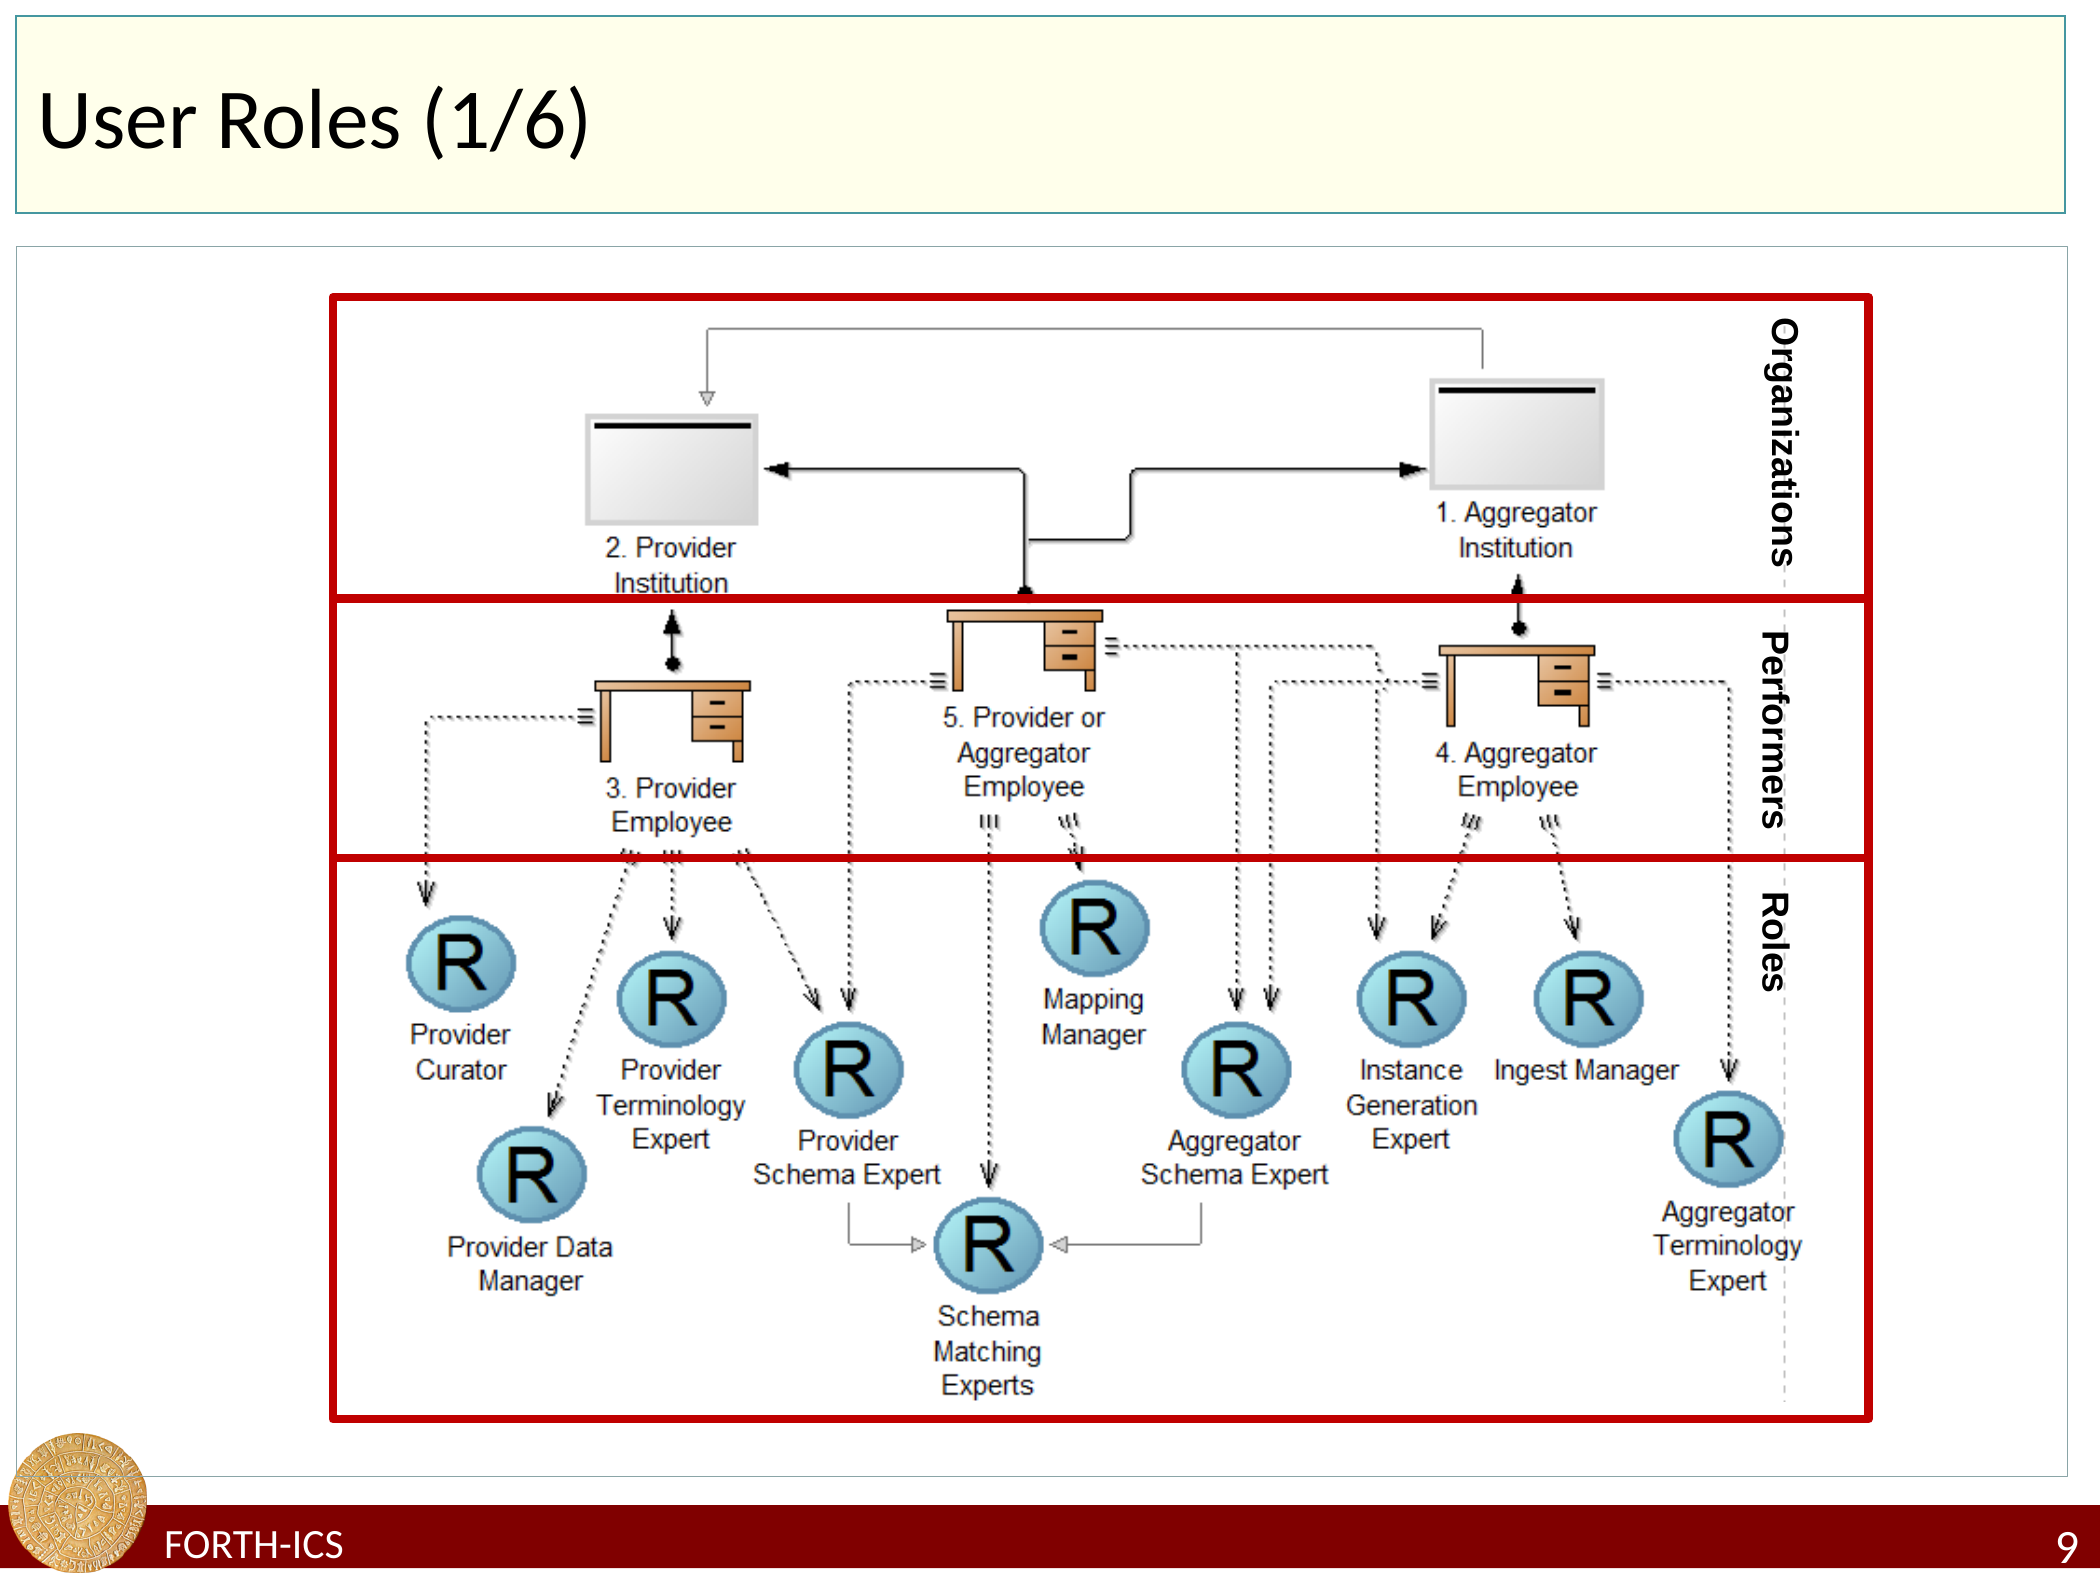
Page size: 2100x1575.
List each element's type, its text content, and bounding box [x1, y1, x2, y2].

title User Roles (1/6) [15, 15, 2066, 214]
picture [17, 1433, 147, 1476]
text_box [332, 296, 1869, 1420]
picture [8, 1433, 147, 1573]
slide_number 9 [1934, 1504, 2100, 1575]
